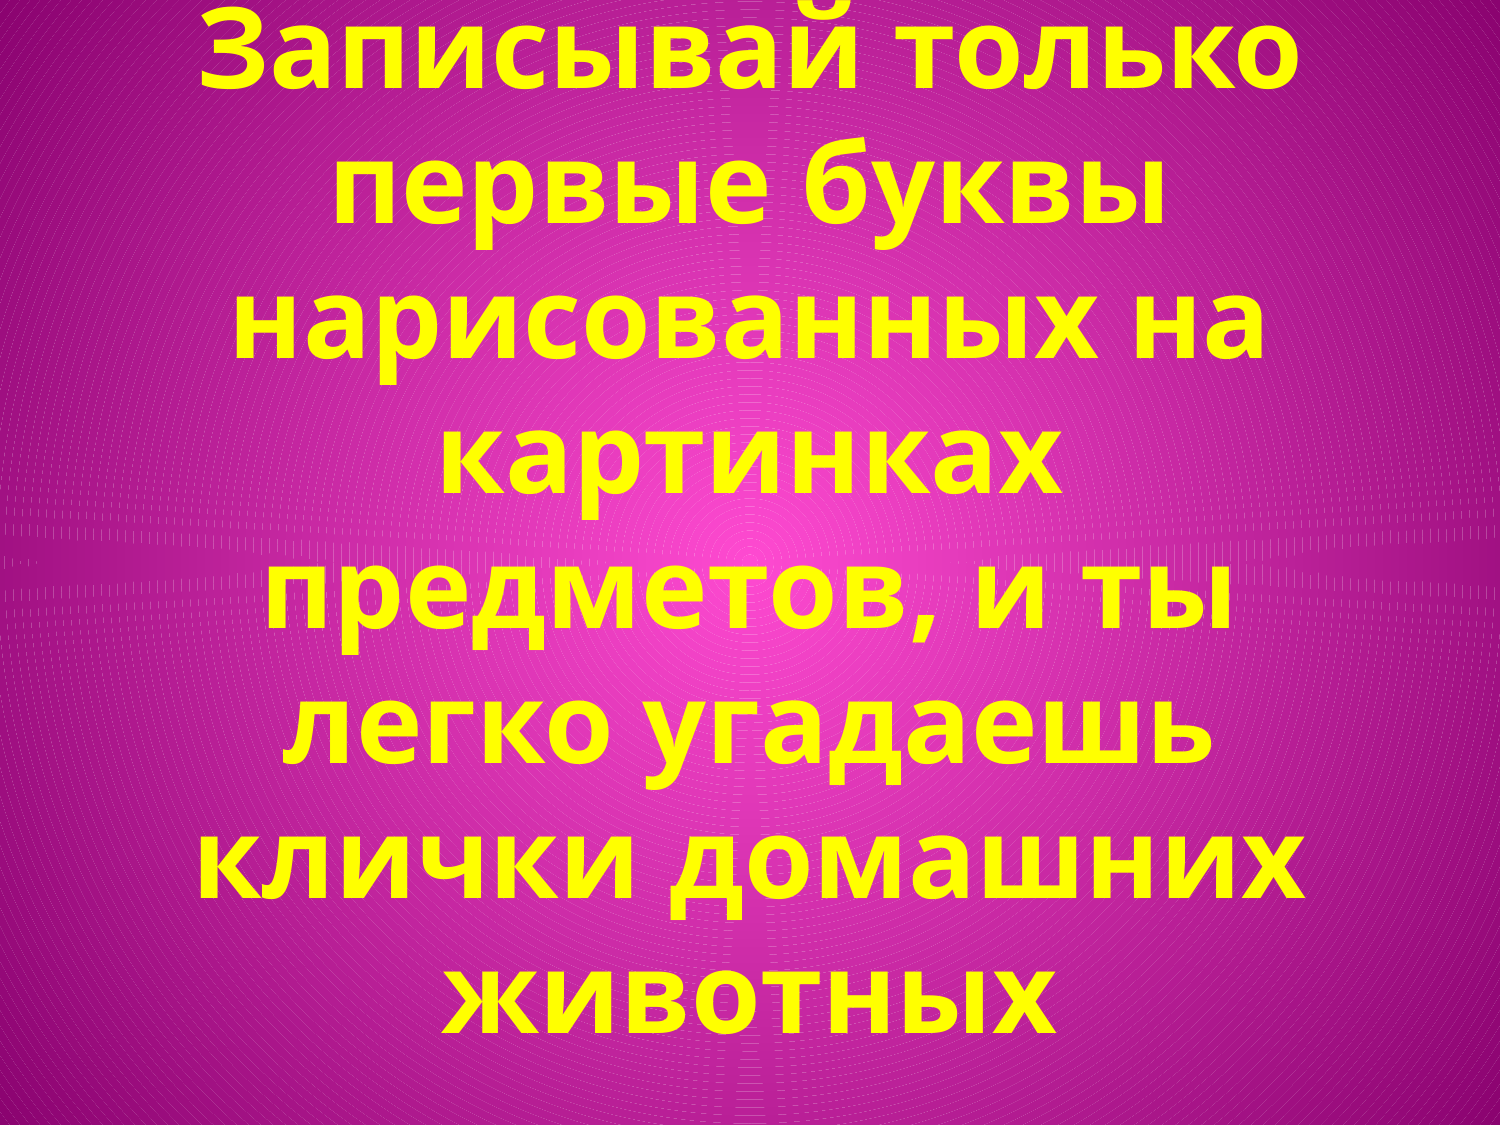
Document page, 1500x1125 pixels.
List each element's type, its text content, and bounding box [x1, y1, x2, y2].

title Записывай только первые буквы нарисованных на картинках предметов, и ты легко угадаешь клички домашних животных [75, 45, 1425, 988]
